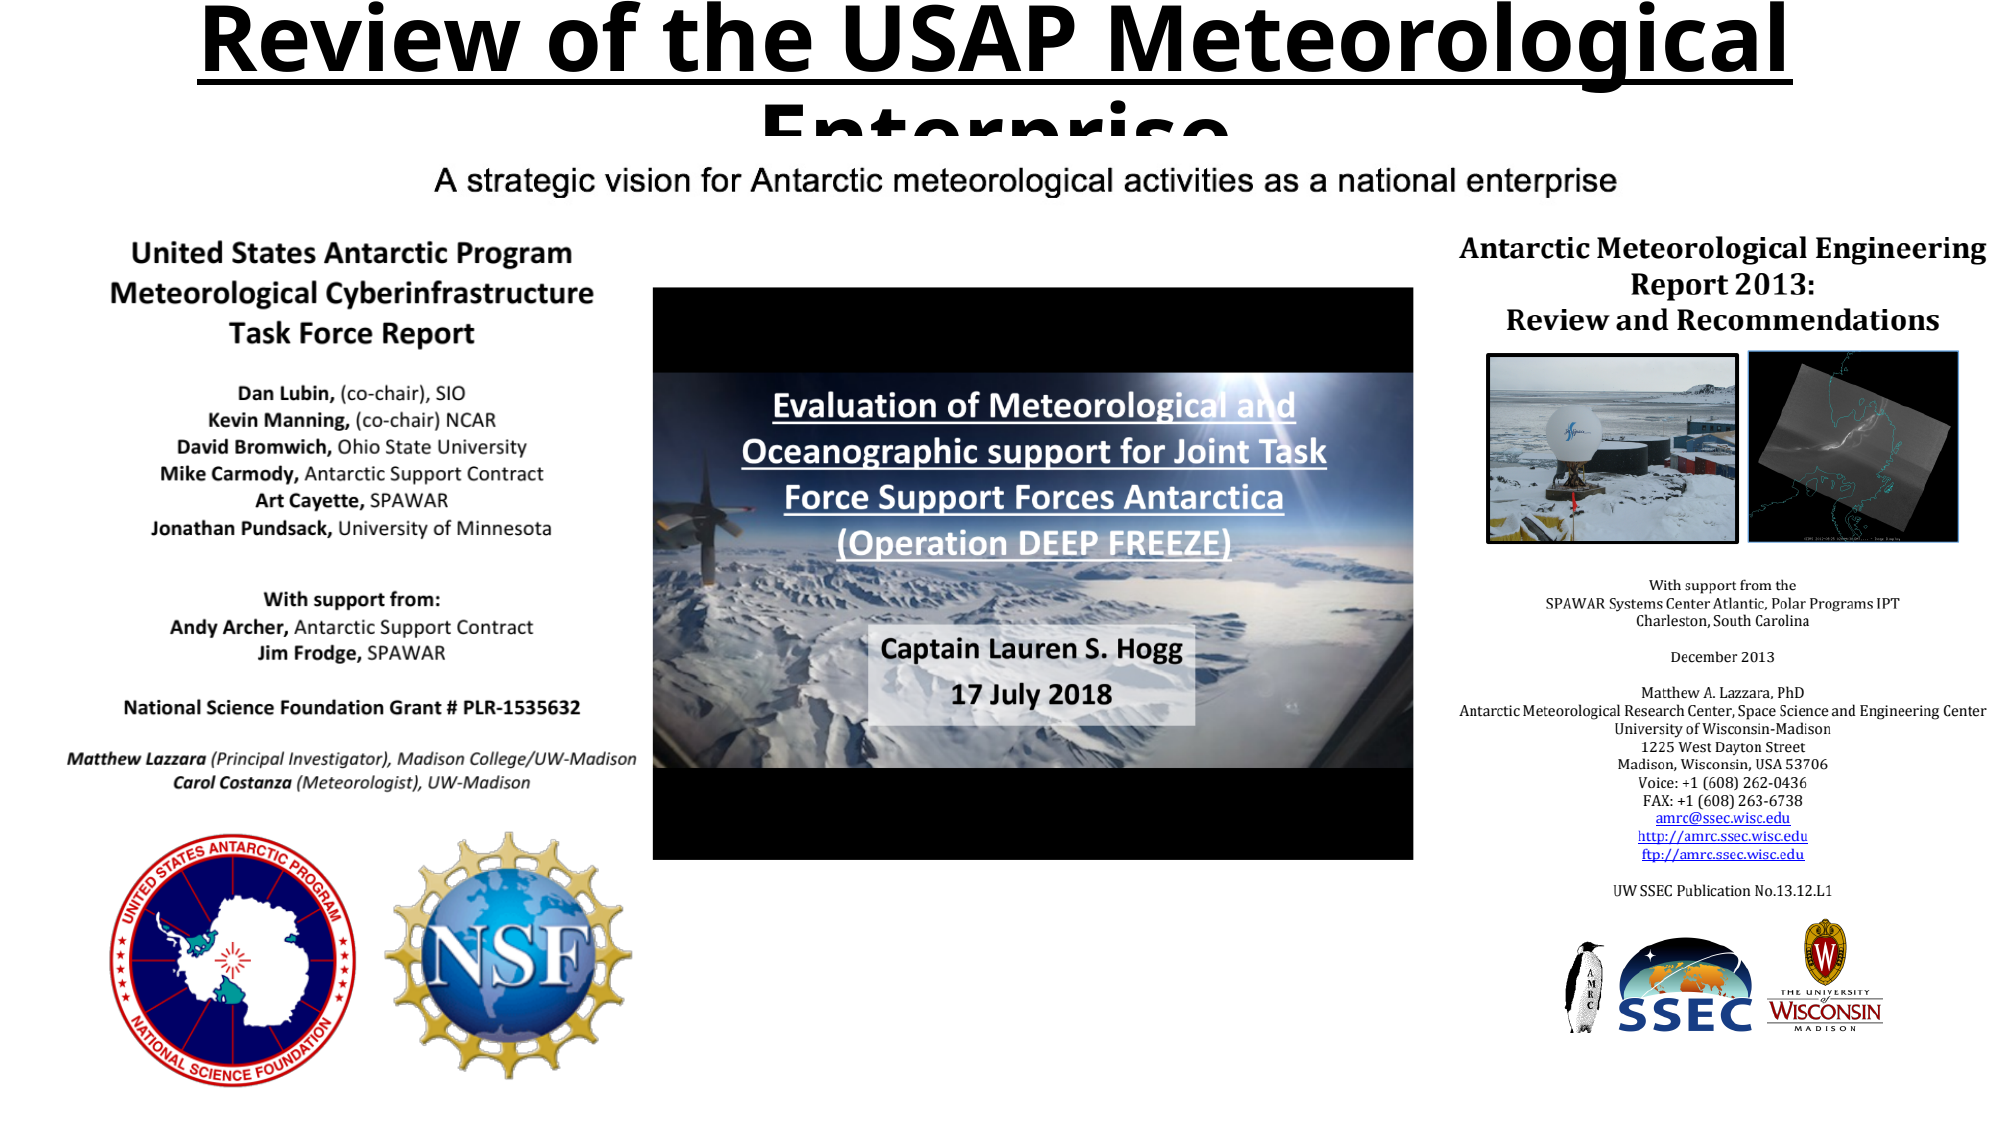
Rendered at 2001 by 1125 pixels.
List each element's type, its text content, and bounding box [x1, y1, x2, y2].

picture [0, 92, 2000, 1125]
title Review of the USAP Meteorological Enterprise [77, 0, 1914, 137]
